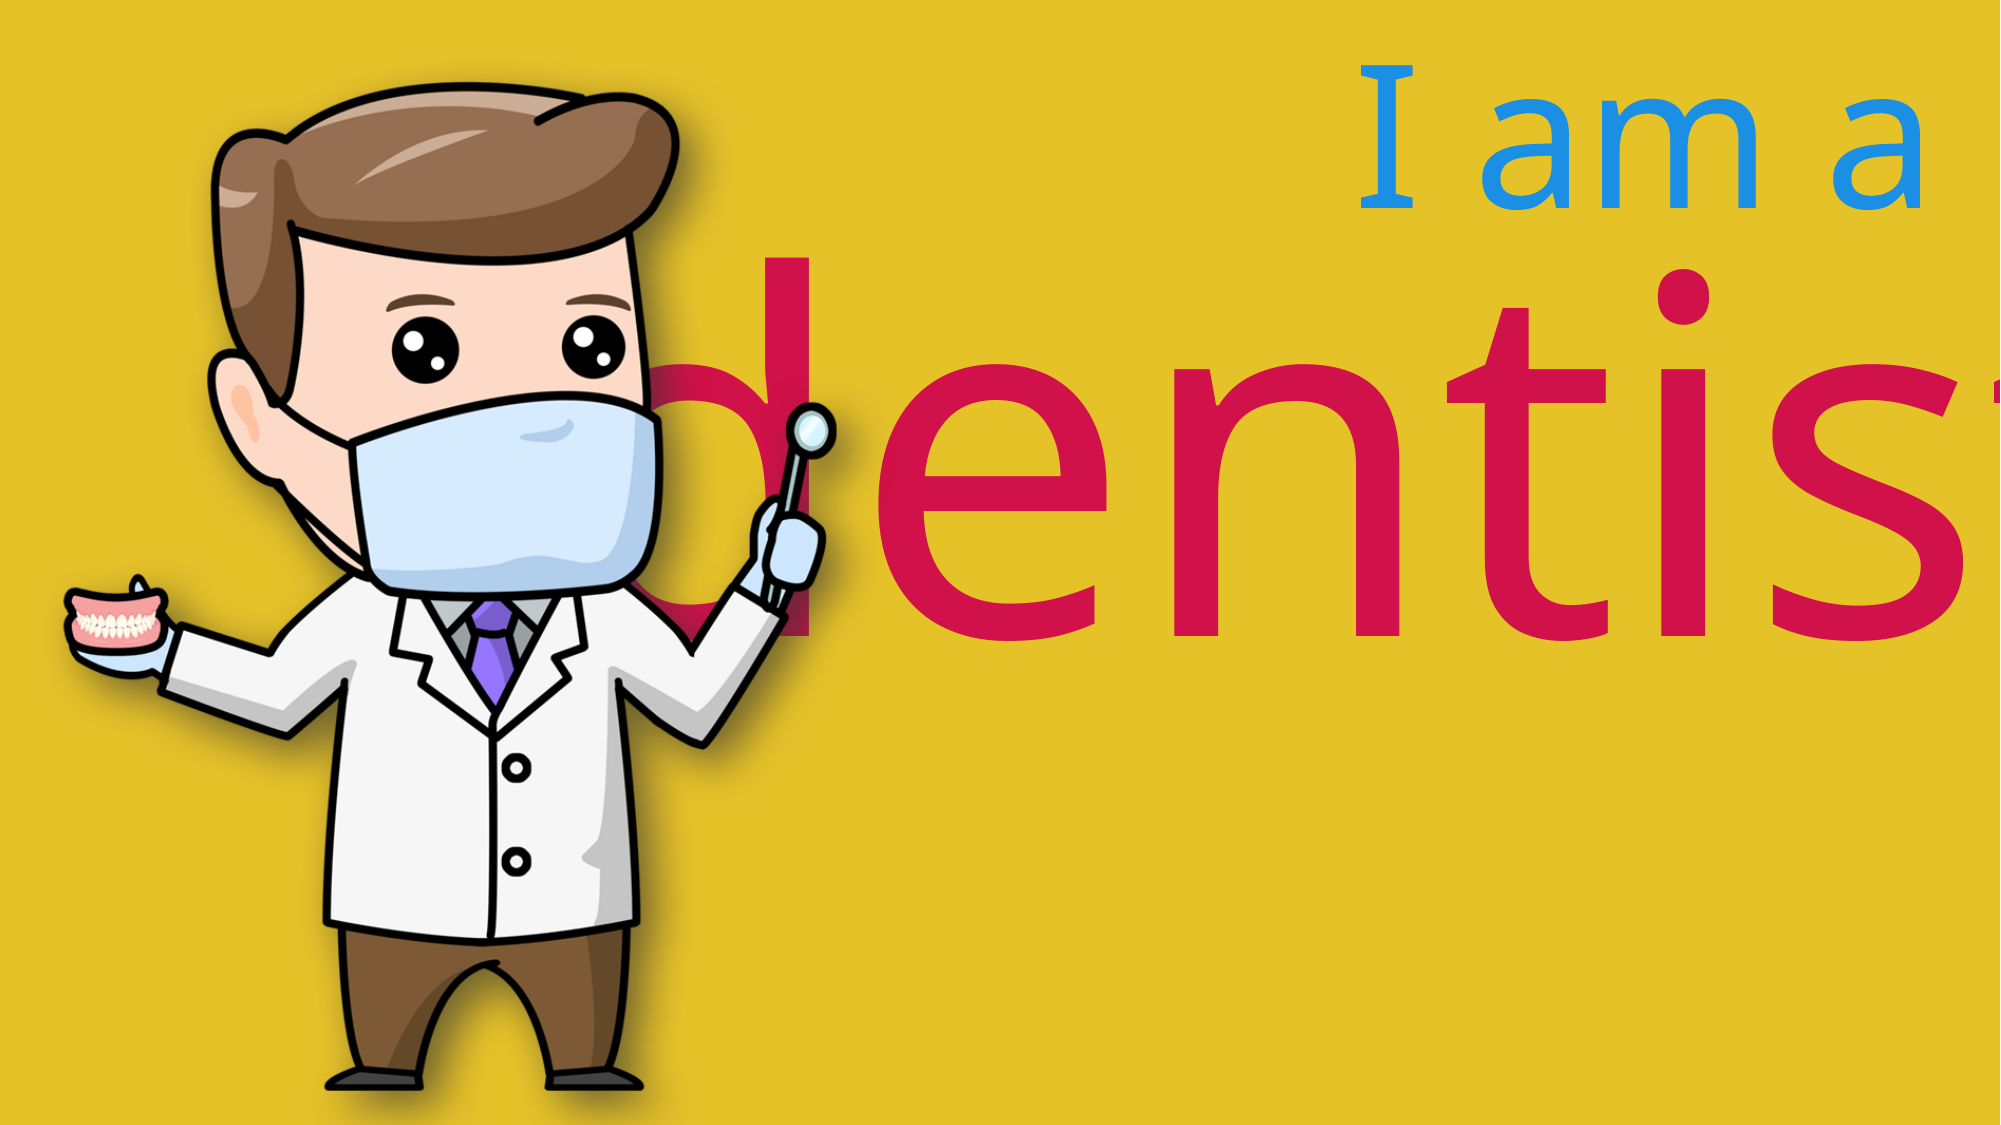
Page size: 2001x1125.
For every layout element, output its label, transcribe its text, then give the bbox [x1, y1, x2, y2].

text_box I am a [1339, 1, 1953, 256]
picture [35, 23, 880, 1125]
text_box dentist [928, 131, 2000, 744]
